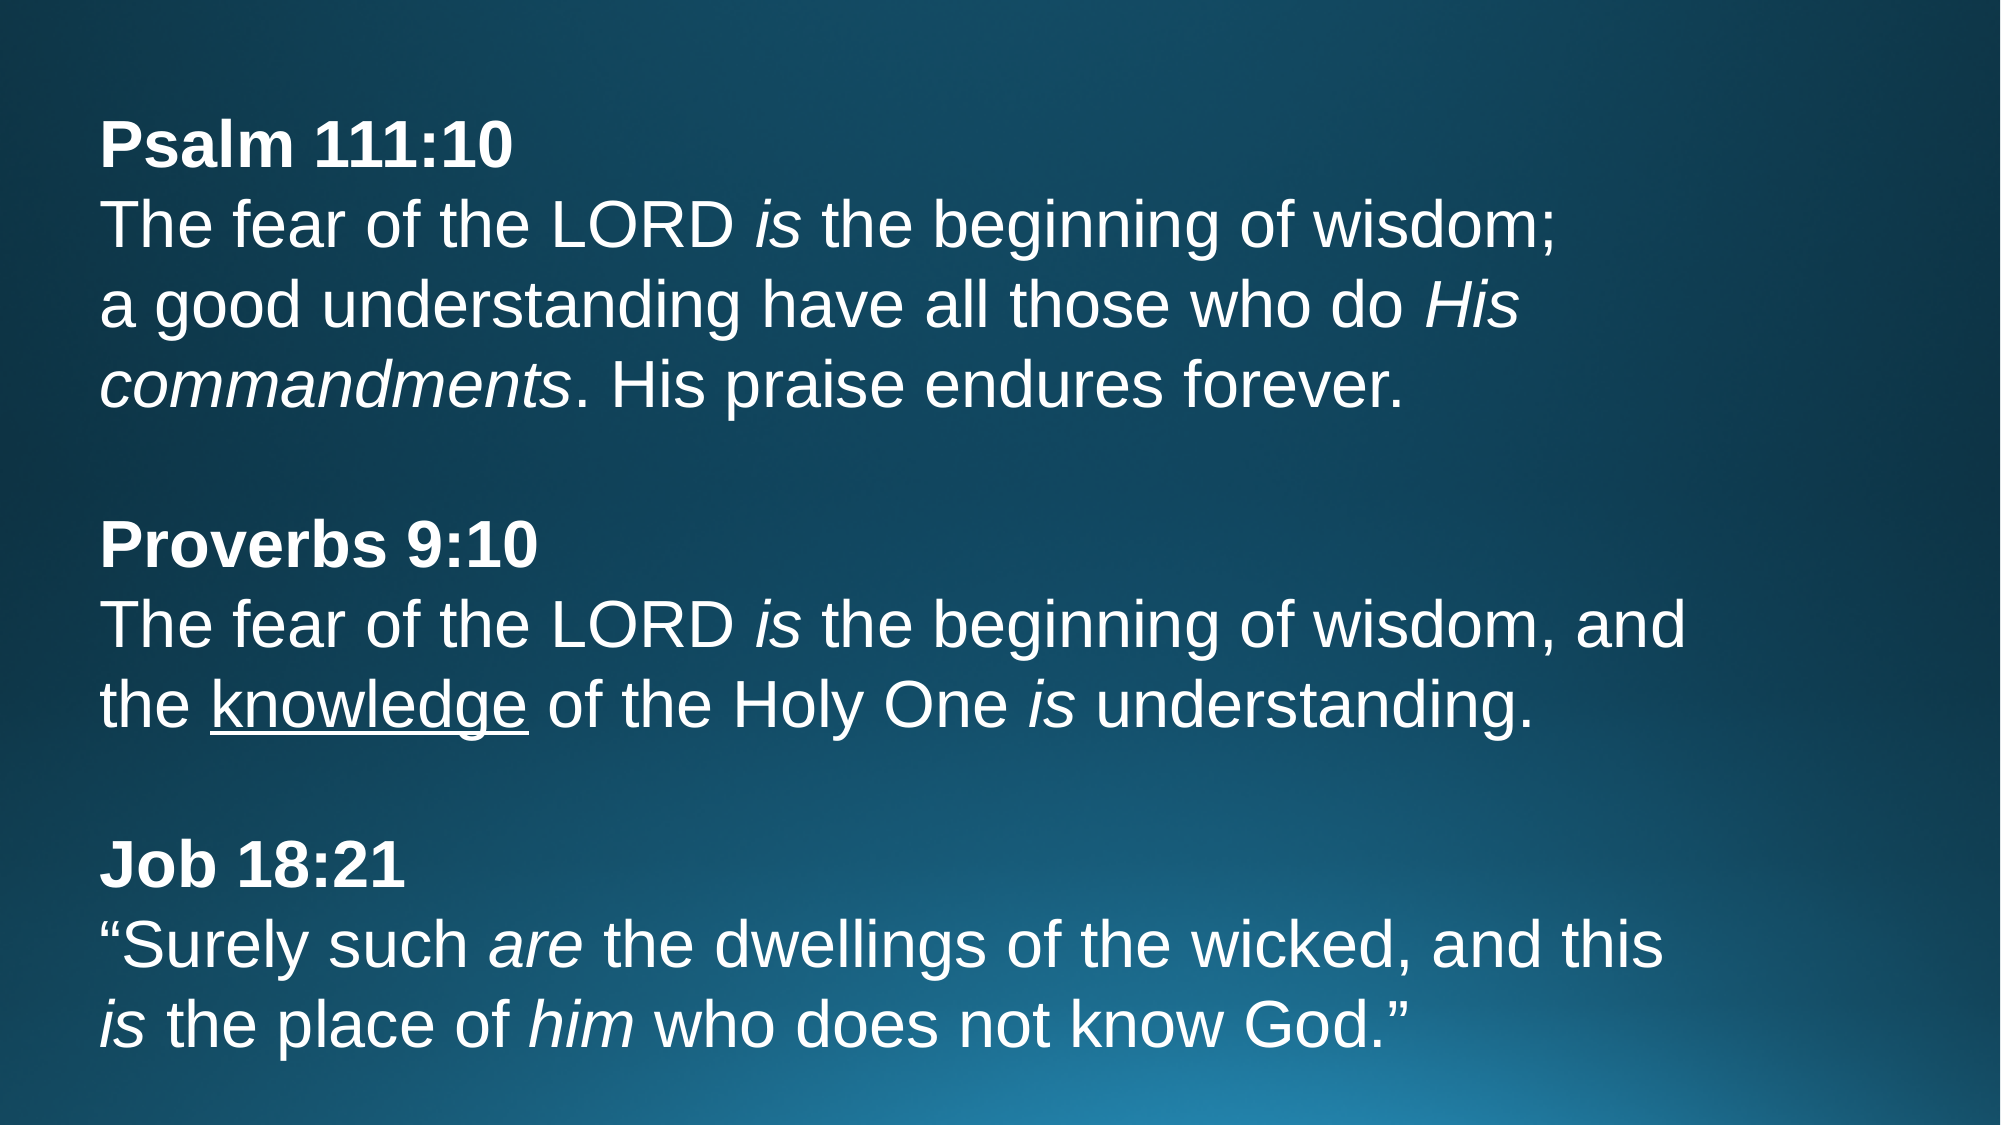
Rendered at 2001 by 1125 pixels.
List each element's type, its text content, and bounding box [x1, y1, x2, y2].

picture [0, 0, 2001, 1125]
text_box Psalm 111:10 The fear of the LORD is the beginning of wisdom; a good understanding have all those who do His commandments. His praise endures forever. Proverbs 9:10 The fear of the LORD is the beginning of wisdom, and the knowledge of the Holy One is understanding. Job 18:21 “Surely such are the dwellings of the wicked, and this is the place of him who does not know God.” [84, 93, 1781, 1068]
